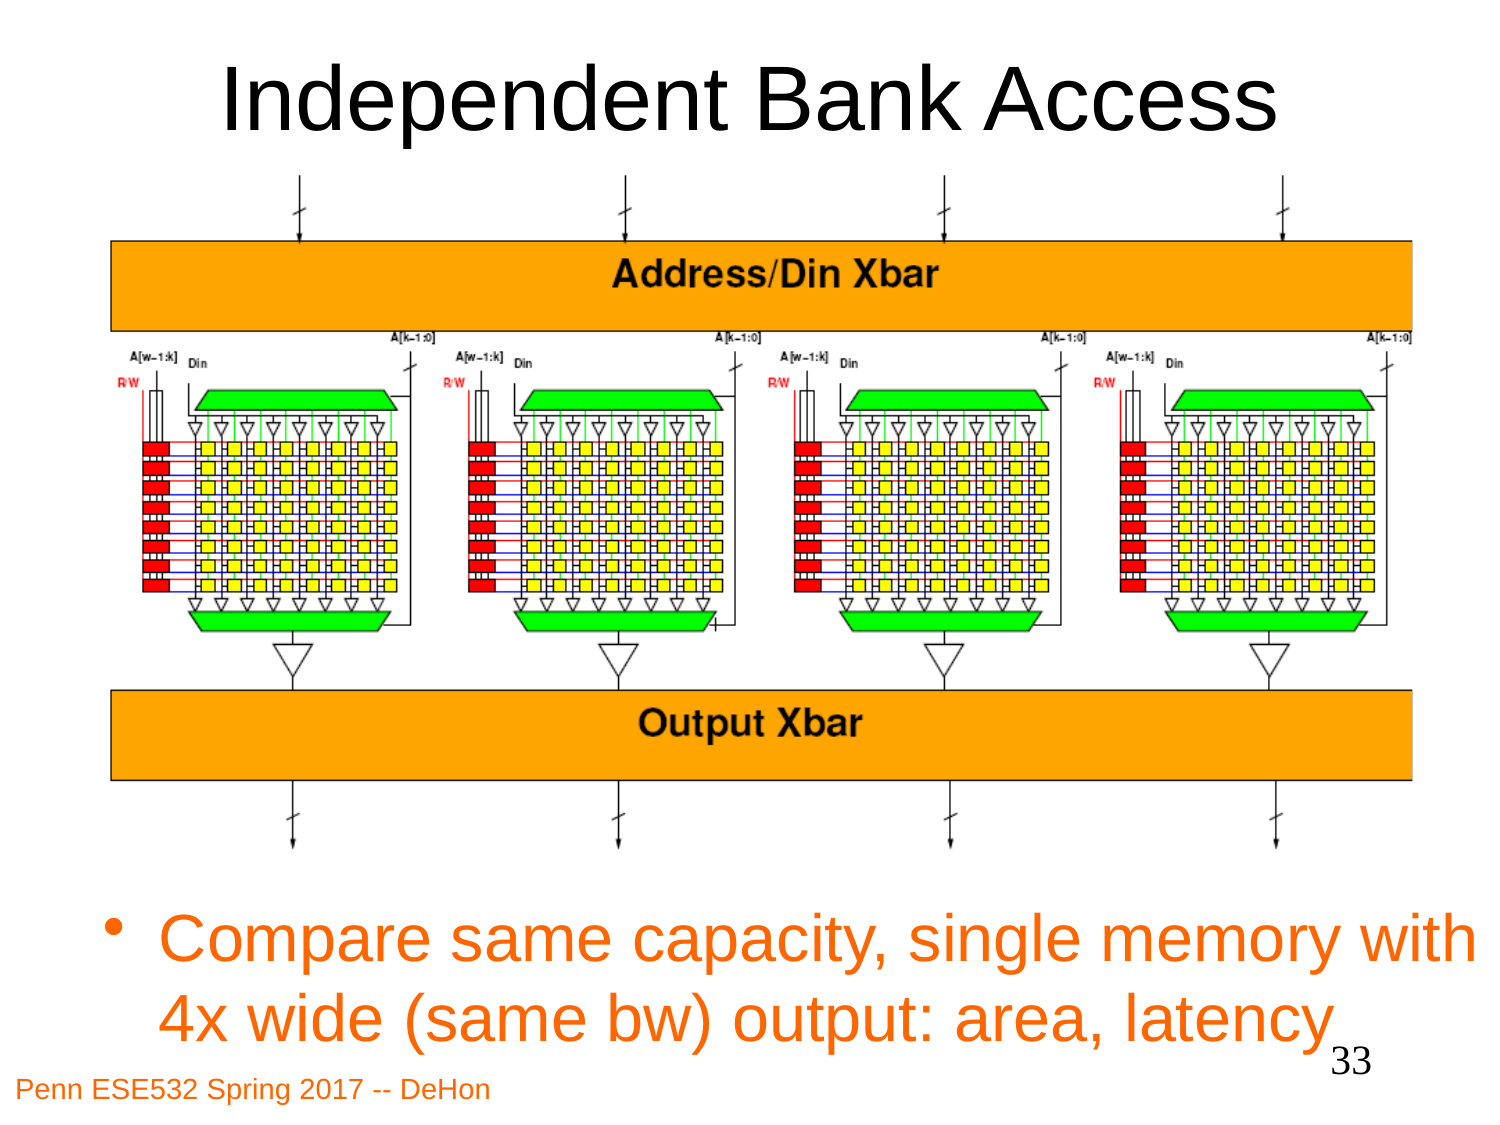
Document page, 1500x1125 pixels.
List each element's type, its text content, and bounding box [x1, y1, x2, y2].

picture [62, 174, 1413, 930]
slide_number 33 [1074, 1026, 1388, 1101]
slide_number Penn ESE532 Spring 2017 -- DeHon [0, 1062, 688, 1125]
title Independent Bank Access [112, 0, 1388, 173]
list Compare same capacity, single memory with 4x wide (same bw) output: area, latency [87, 887, 1500, 1026]
